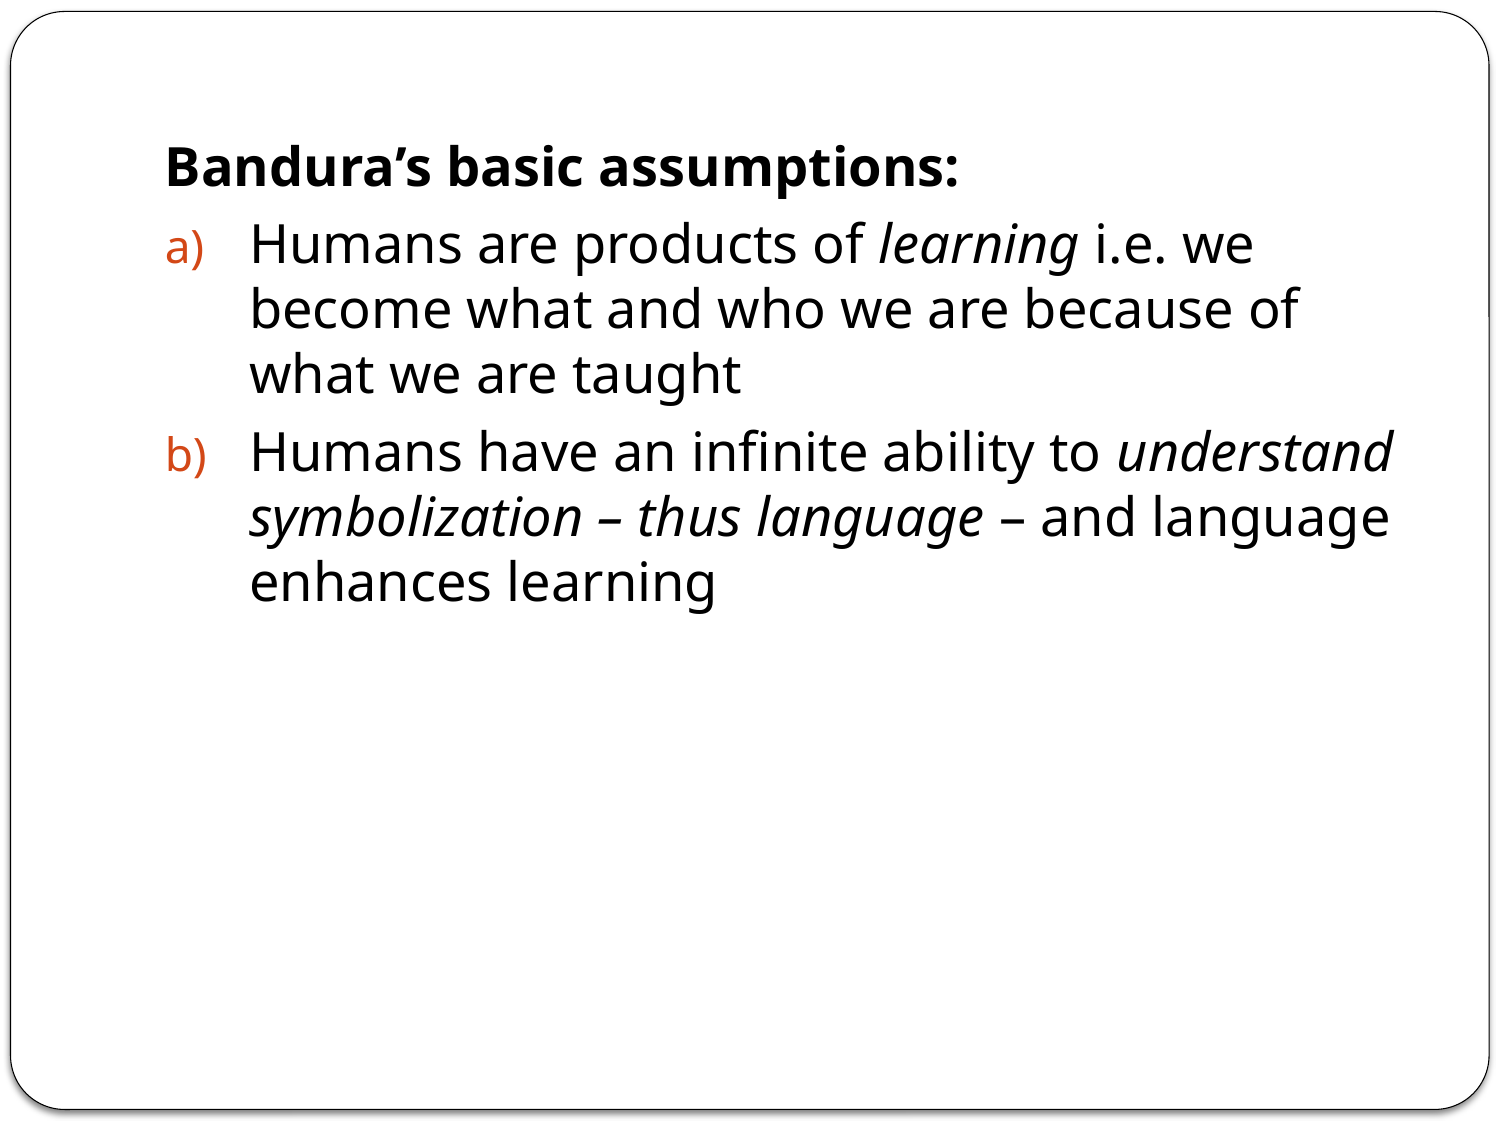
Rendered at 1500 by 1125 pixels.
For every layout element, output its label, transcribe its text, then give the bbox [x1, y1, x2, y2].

list Bandura’s basic assumptions: Humans are products of learning i.e. we become what and who we are because of what we are taught Humans have an infinite ability to understand symbolization – thus language – and language enhances learning [150, 125, 1425, 988]
